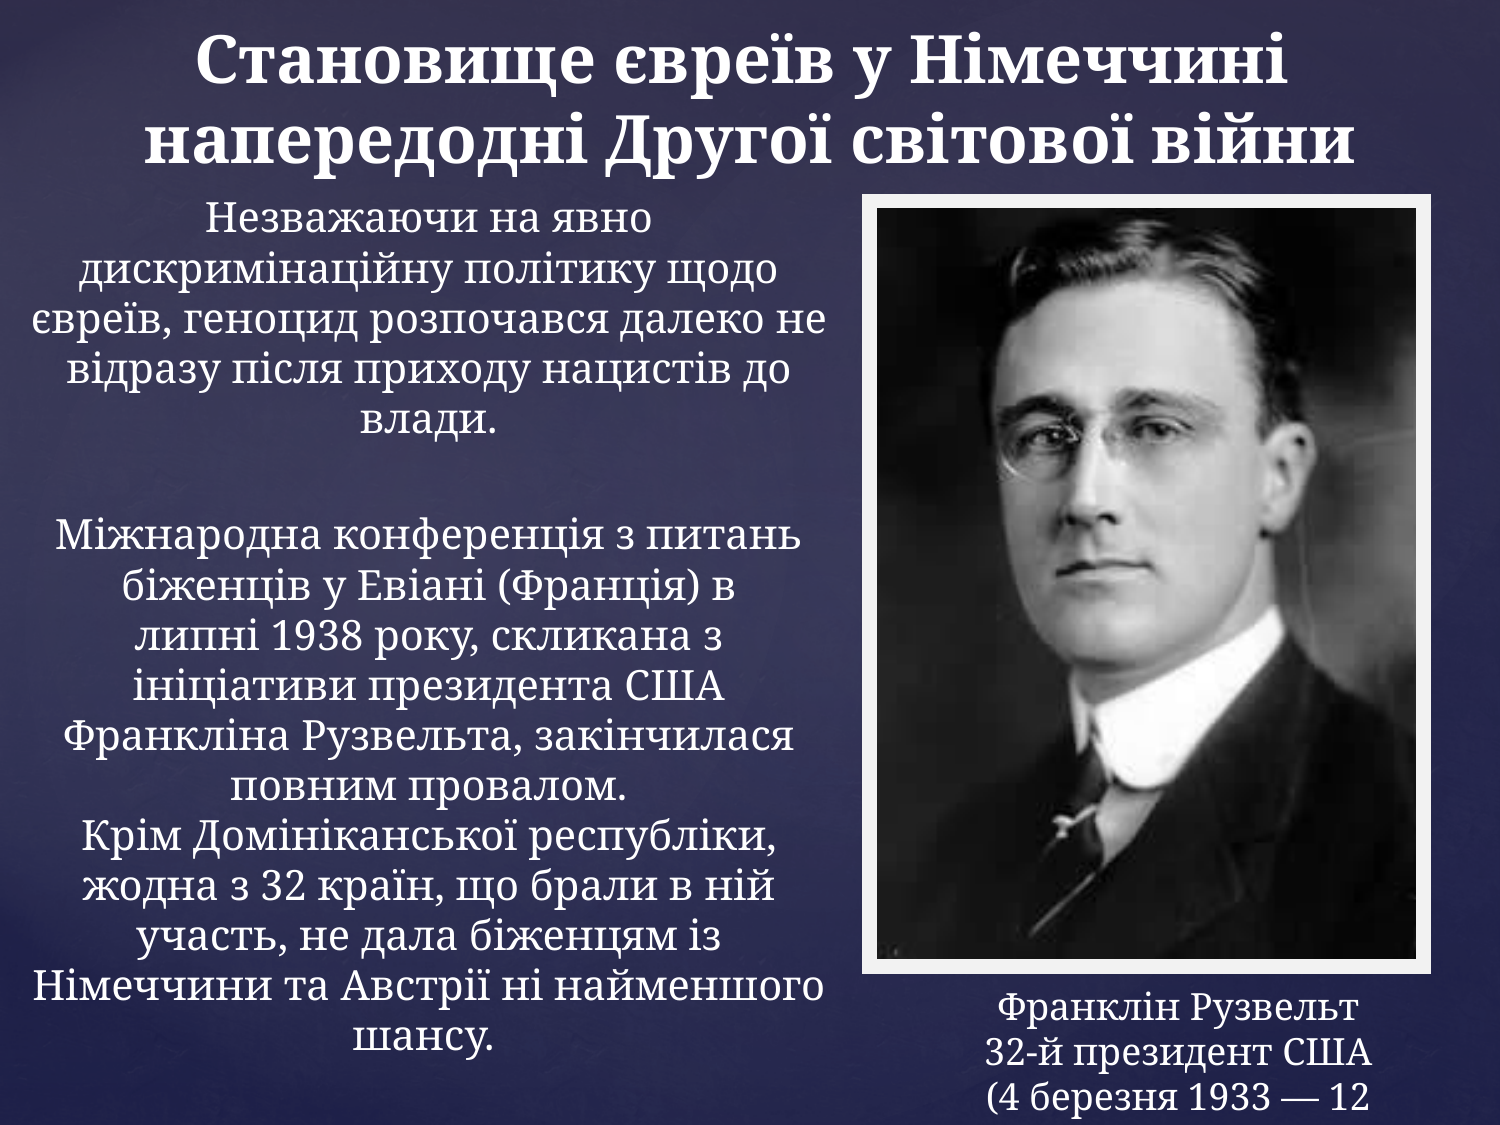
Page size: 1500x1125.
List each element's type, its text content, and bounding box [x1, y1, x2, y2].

picture [876, 207, 1417, 960]
list Незважаючи на явно дискримінаційну політику щодо євреїв, геноцид розпочався далеко не відразу після приходу нацистів до влади. Міжнародна конференція з питань біженців у Евіані (Франція) в липні 1938 року, скликана з ініціативи президента США Франкліна Рузвельта, закінчилася повним провалом. Крім Домініканської республіки, жодна з 32 країн, що брали в ній участь, не дала біженцям із Німеччини та Австрії ні найменшого шансу. [0, 185, 855, 1102]
text_box Франклін Рузвельт 32-й президент США (4 березня 1933 — 12 квітня 1945) [874, 975, 1483, 1125]
title Становище євреїв у Німеччині напередодні Другої світової війни [0, 19, 1500, 185]
